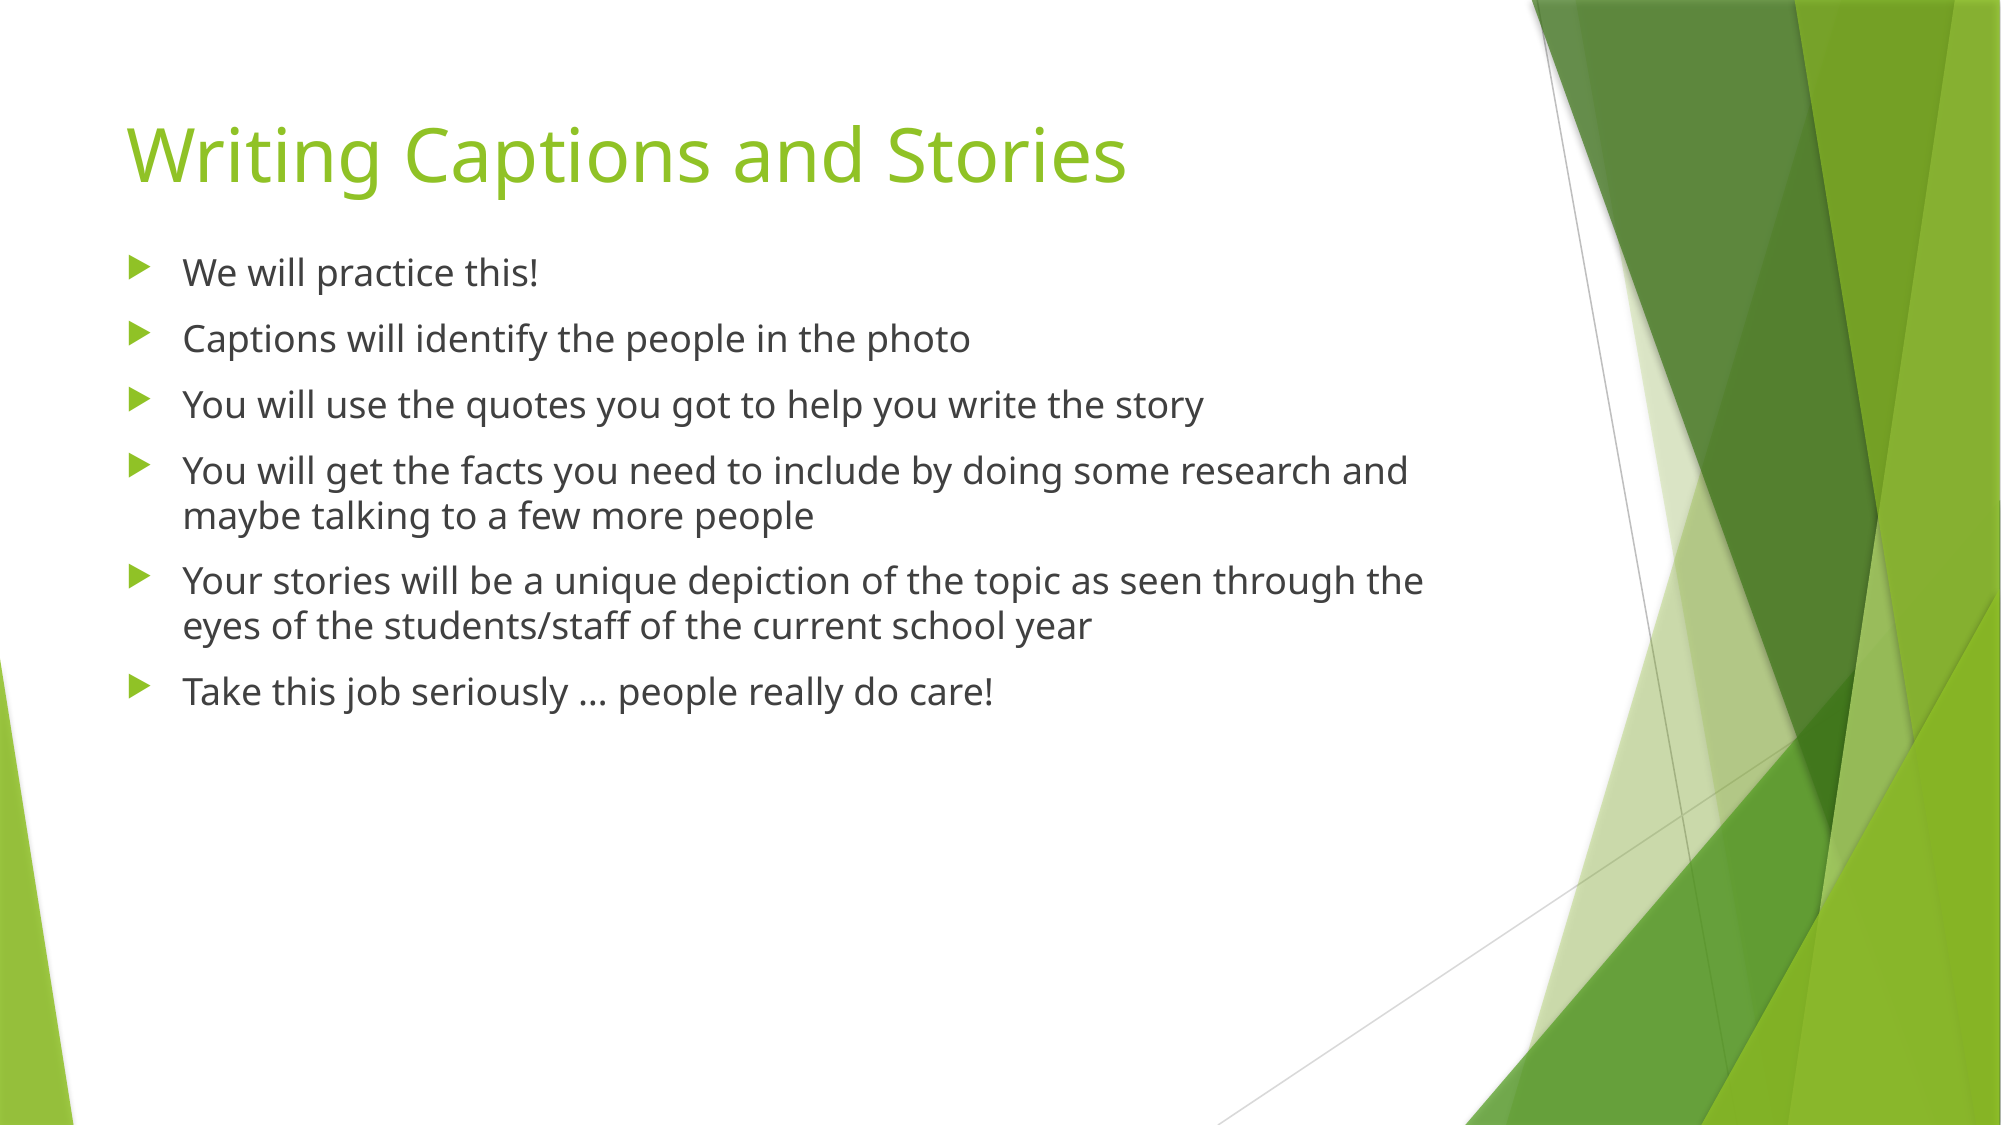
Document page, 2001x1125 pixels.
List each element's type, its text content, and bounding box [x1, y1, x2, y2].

list We will practice this! Captions will identify the people in the photo You will use the quotes you got to help you write the story You will get the facts you need to include by doing some research and maybe talking to a few more people Your stories will be a unique depiction of the topic as seen through the eyes of the students/staff of the current school year Take this job seriously … people really do care! [111, 241, 1522, 991]
title Writing Captions and Stories [111, 99, 1522, 241]
